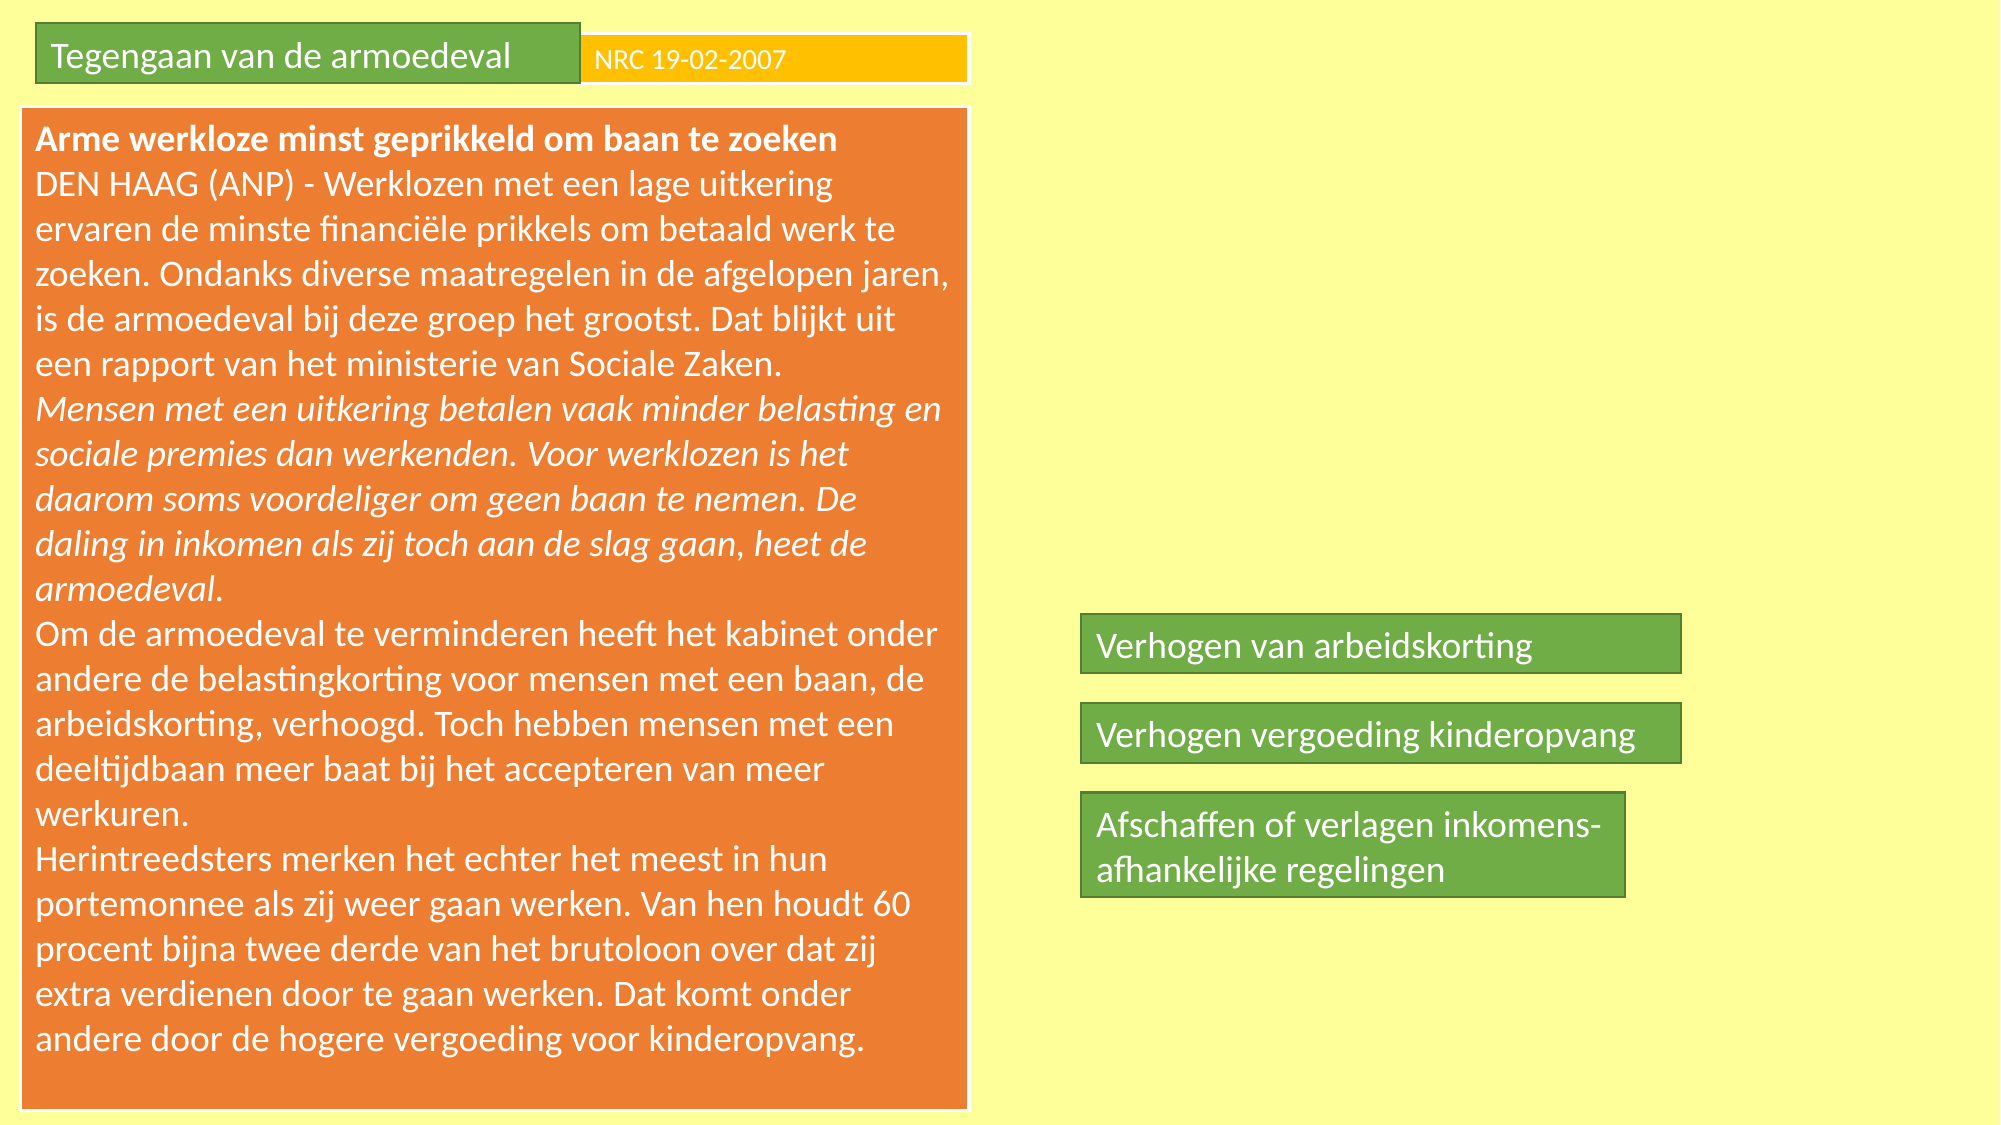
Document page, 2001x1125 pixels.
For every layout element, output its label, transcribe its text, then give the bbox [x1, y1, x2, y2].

text_box NRC 19-02-2007 [578, 32, 971, 85]
text_box Verhogen vergoeding kinderopvang [1080, 702, 1682, 764]
text_box Arme werkloze minst geprikkeld om baan te zoeken DEN HAAG (ANP) - Werklozen met een lage uitkering ervaren de minste financiële prikkels om betaald werk te zoeken. Ondanks diverse maatregelen in de afgelopen jaren, is de armoedeval bij deze groep het grootst. Dat blijkt uit een rapport van het ministerie van Sociale Zaken. Mensen met een uitkering betalen vaak minder belasting en sociale premies dan werkenden. Voor werklozen is het daarom soms voordeliger om geen baan te nemen. De daling in inkomen als zij toch aan de slag gaan, heet de armoedeval. Om de armoedeval te verminderen heeft het kabinet onder andere de belastingkorting voor mensen met een baan, de arbeidskorting, verhoogd. Toch hebben mensen met een deeltijdbaan meer baat bij het accepteren van meer werkuren. Herintreedsters merken het echter het meest in hun portemonnee als zij weer gaan werken. Van hen houdt 60 procent bijna twee derde van het brutoloon over dat zij extra verdienen door te gaan werken. Dat komt onder andere door de hogere vergoeding voor kinderopvang. [19, 105, 971, 1112]
text_box Afschaffen of verlagen inkomens-afhankelijke regelingen [1080, 791, 1626, 898]
text_box Tegengaan van de armoedeval [35, 22, 581, 84]
text_box Verhogen van arbeidskorting [1080, 613, 1682, 674]
